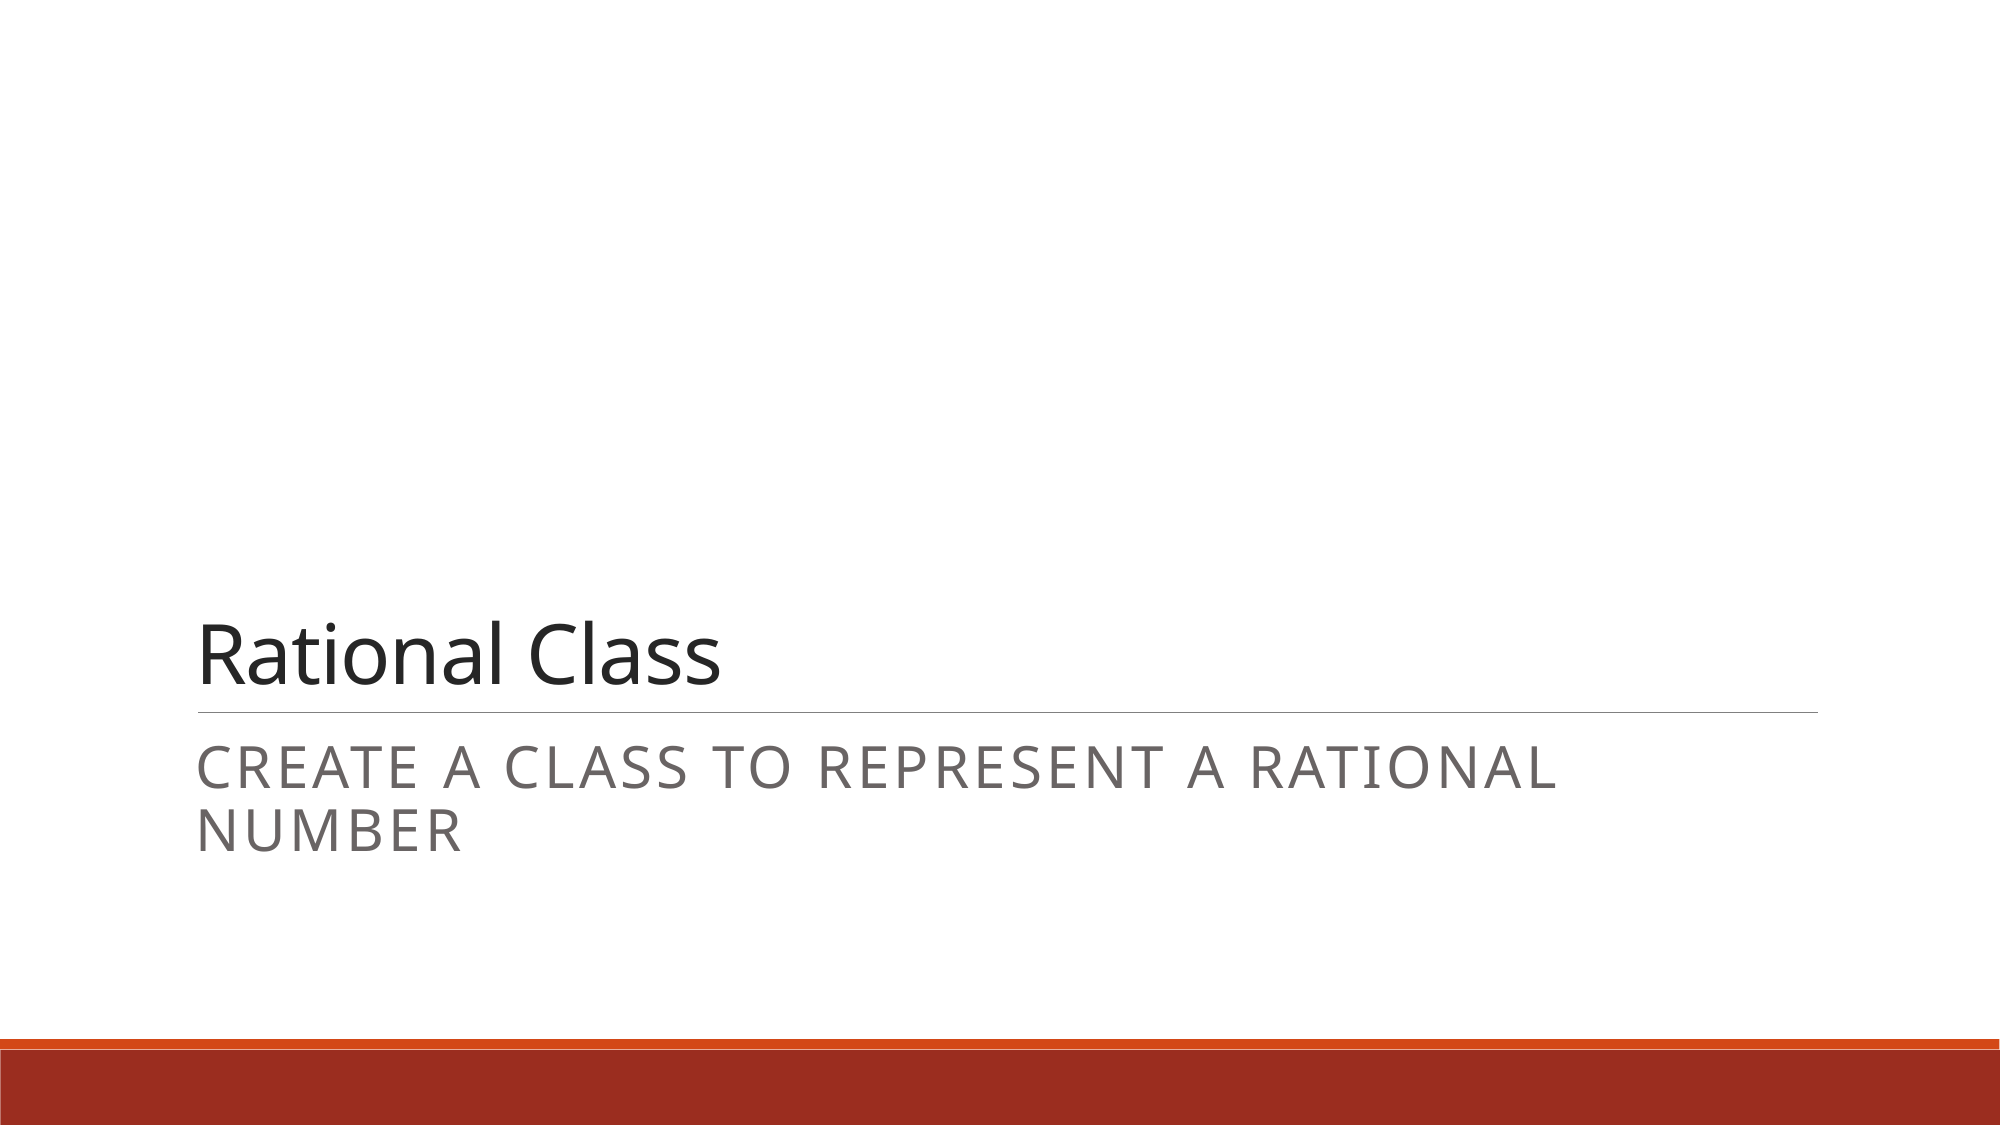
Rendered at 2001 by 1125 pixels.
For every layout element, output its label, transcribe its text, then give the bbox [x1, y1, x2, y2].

title Rational Class [180, 124, 1830, 710]
list Create a class to represent a rational number [180, 730, 1830, 918]
